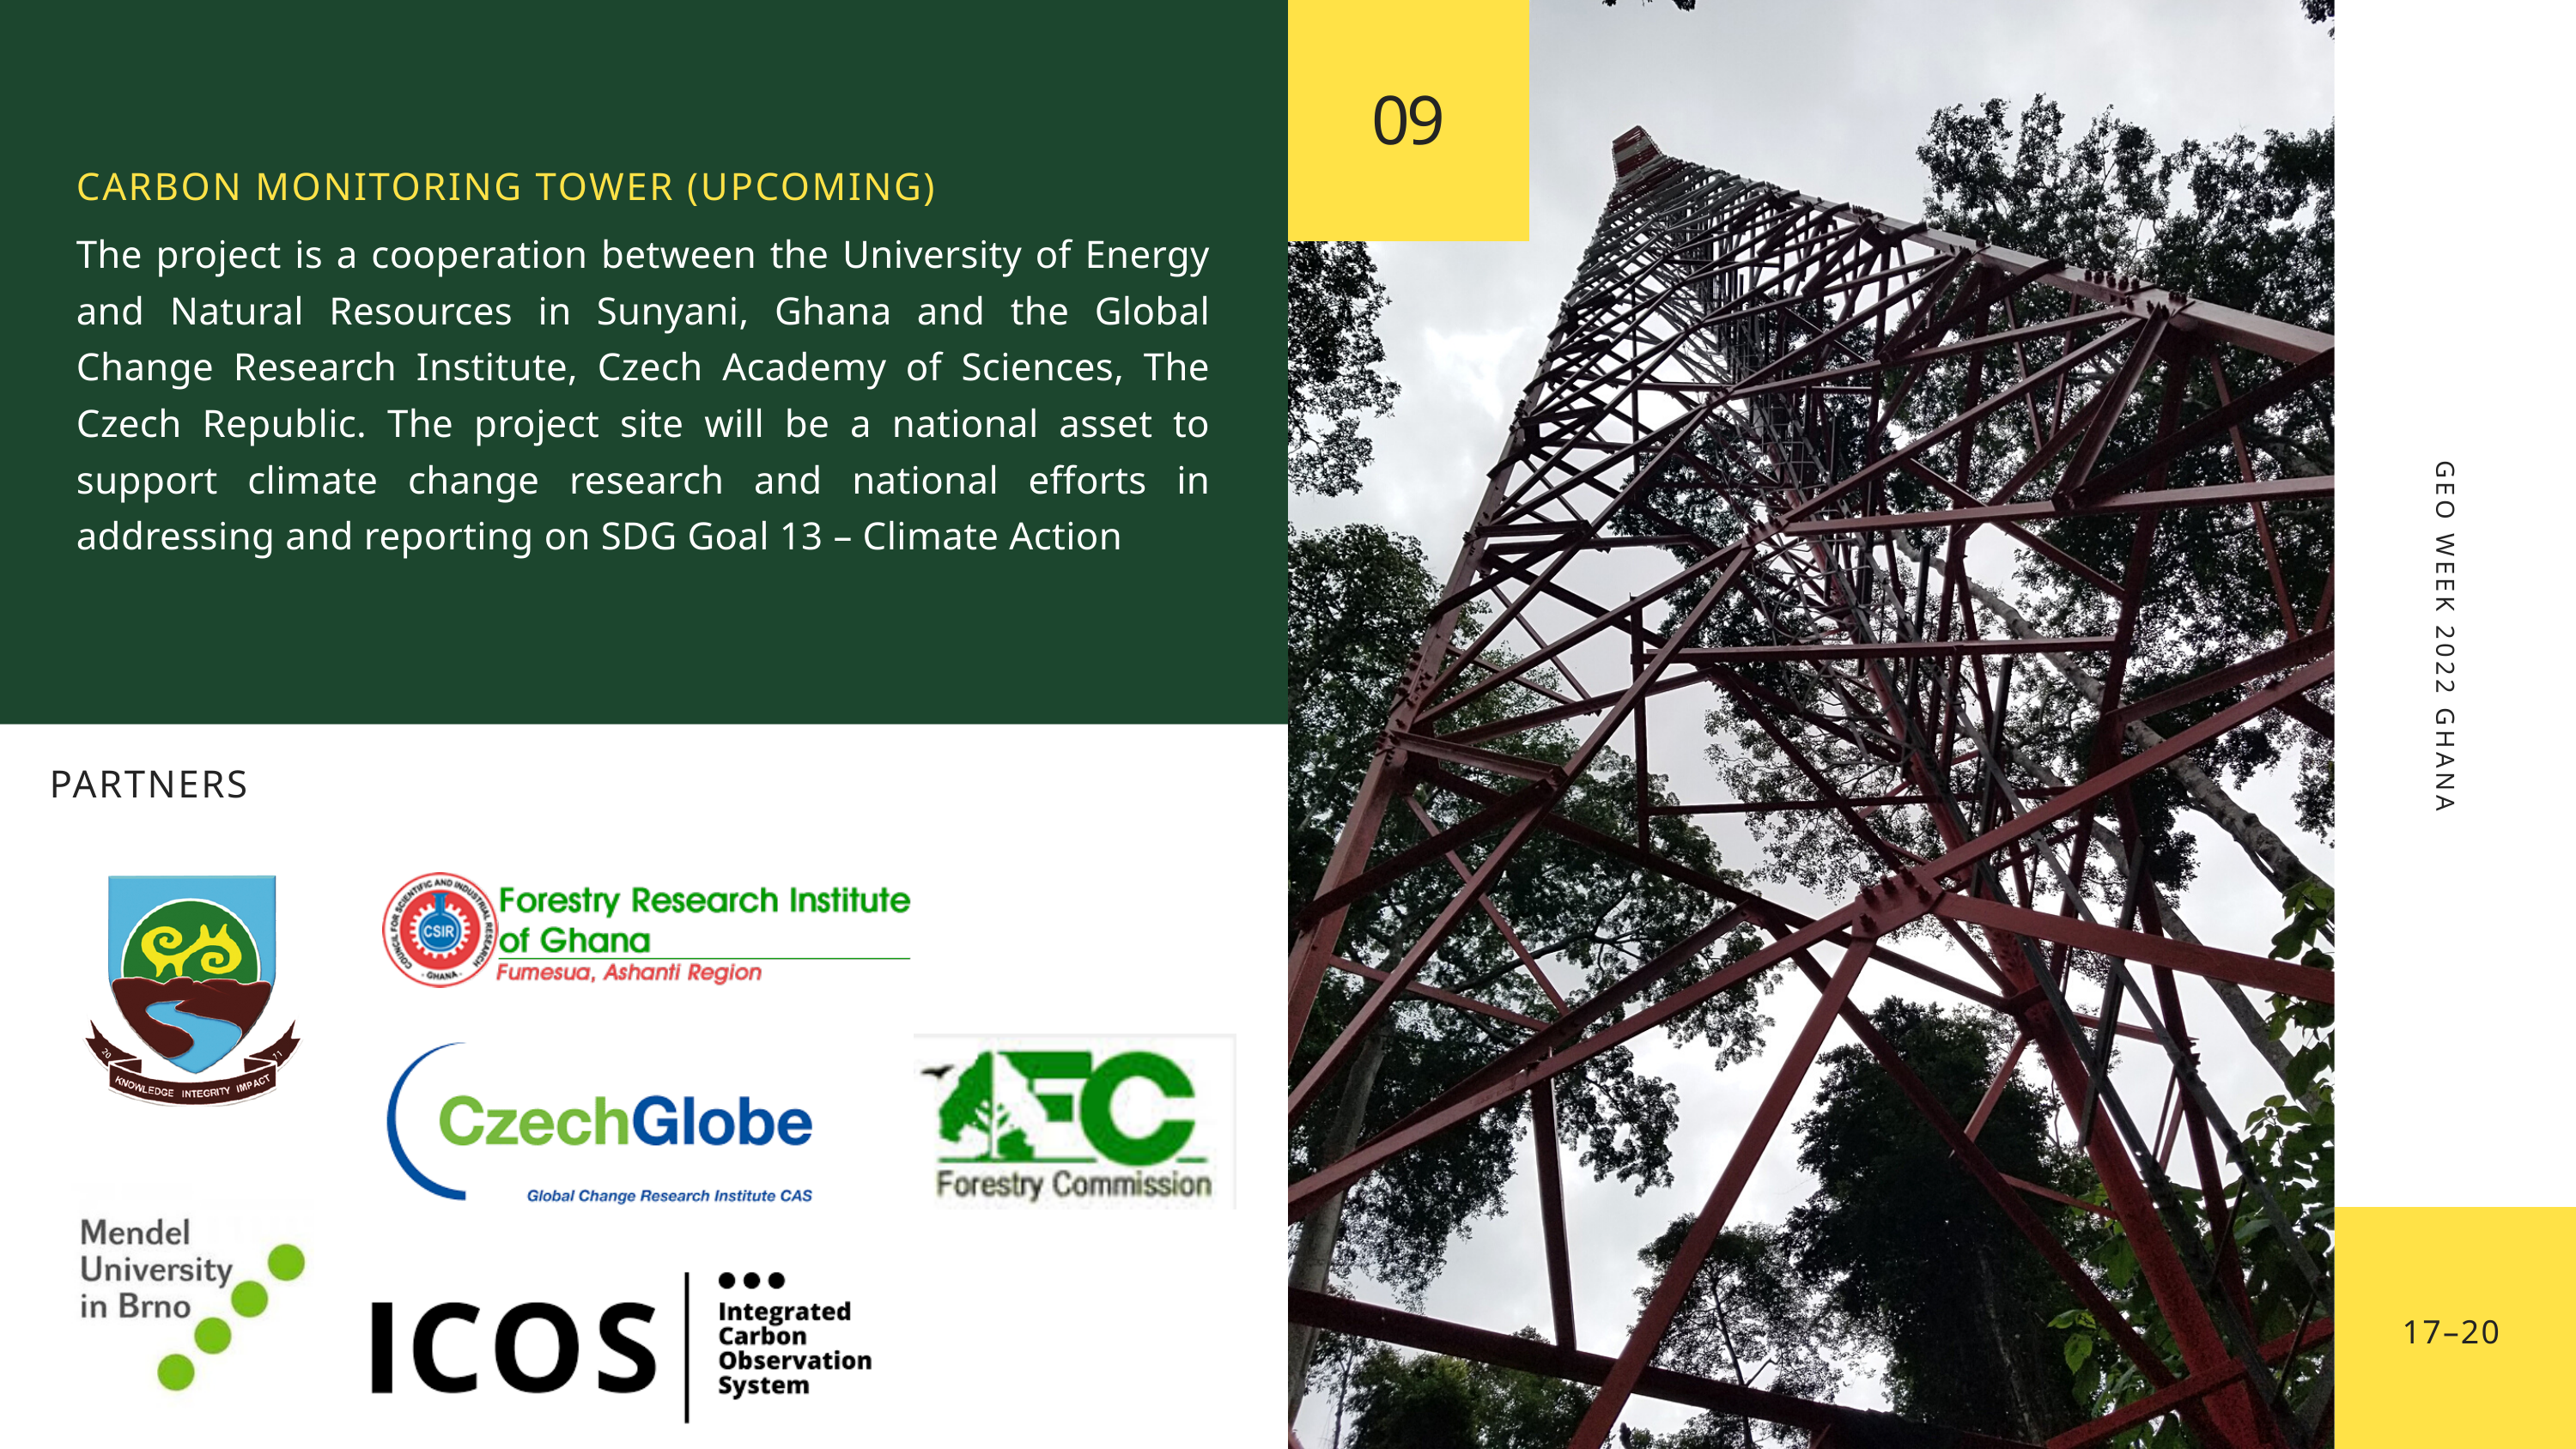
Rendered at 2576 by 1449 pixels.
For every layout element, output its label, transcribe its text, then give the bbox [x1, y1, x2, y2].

picture [382, 1034, 820, 1224]
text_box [76, 157, 1212, 553]
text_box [2339, 1207, 2576, 1449]
picture [1287, 0, 2335, 1449]
text_box GEO WEEK 2022 GHANA [2431, 142, 2462, 1129]
text_box PARTNERS [49, 747, 682, 806]
picture [71, 1182, 314, 1425]
picture [382, 872, 914, 988]
picture [365, 1269, 875, 1425]
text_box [1287, 0, 1530, 242]
picture [914, 1034, 1236, 1210]
text_box [0, 0, 1284, 724]
picture [76, 872, 310, 1106]
